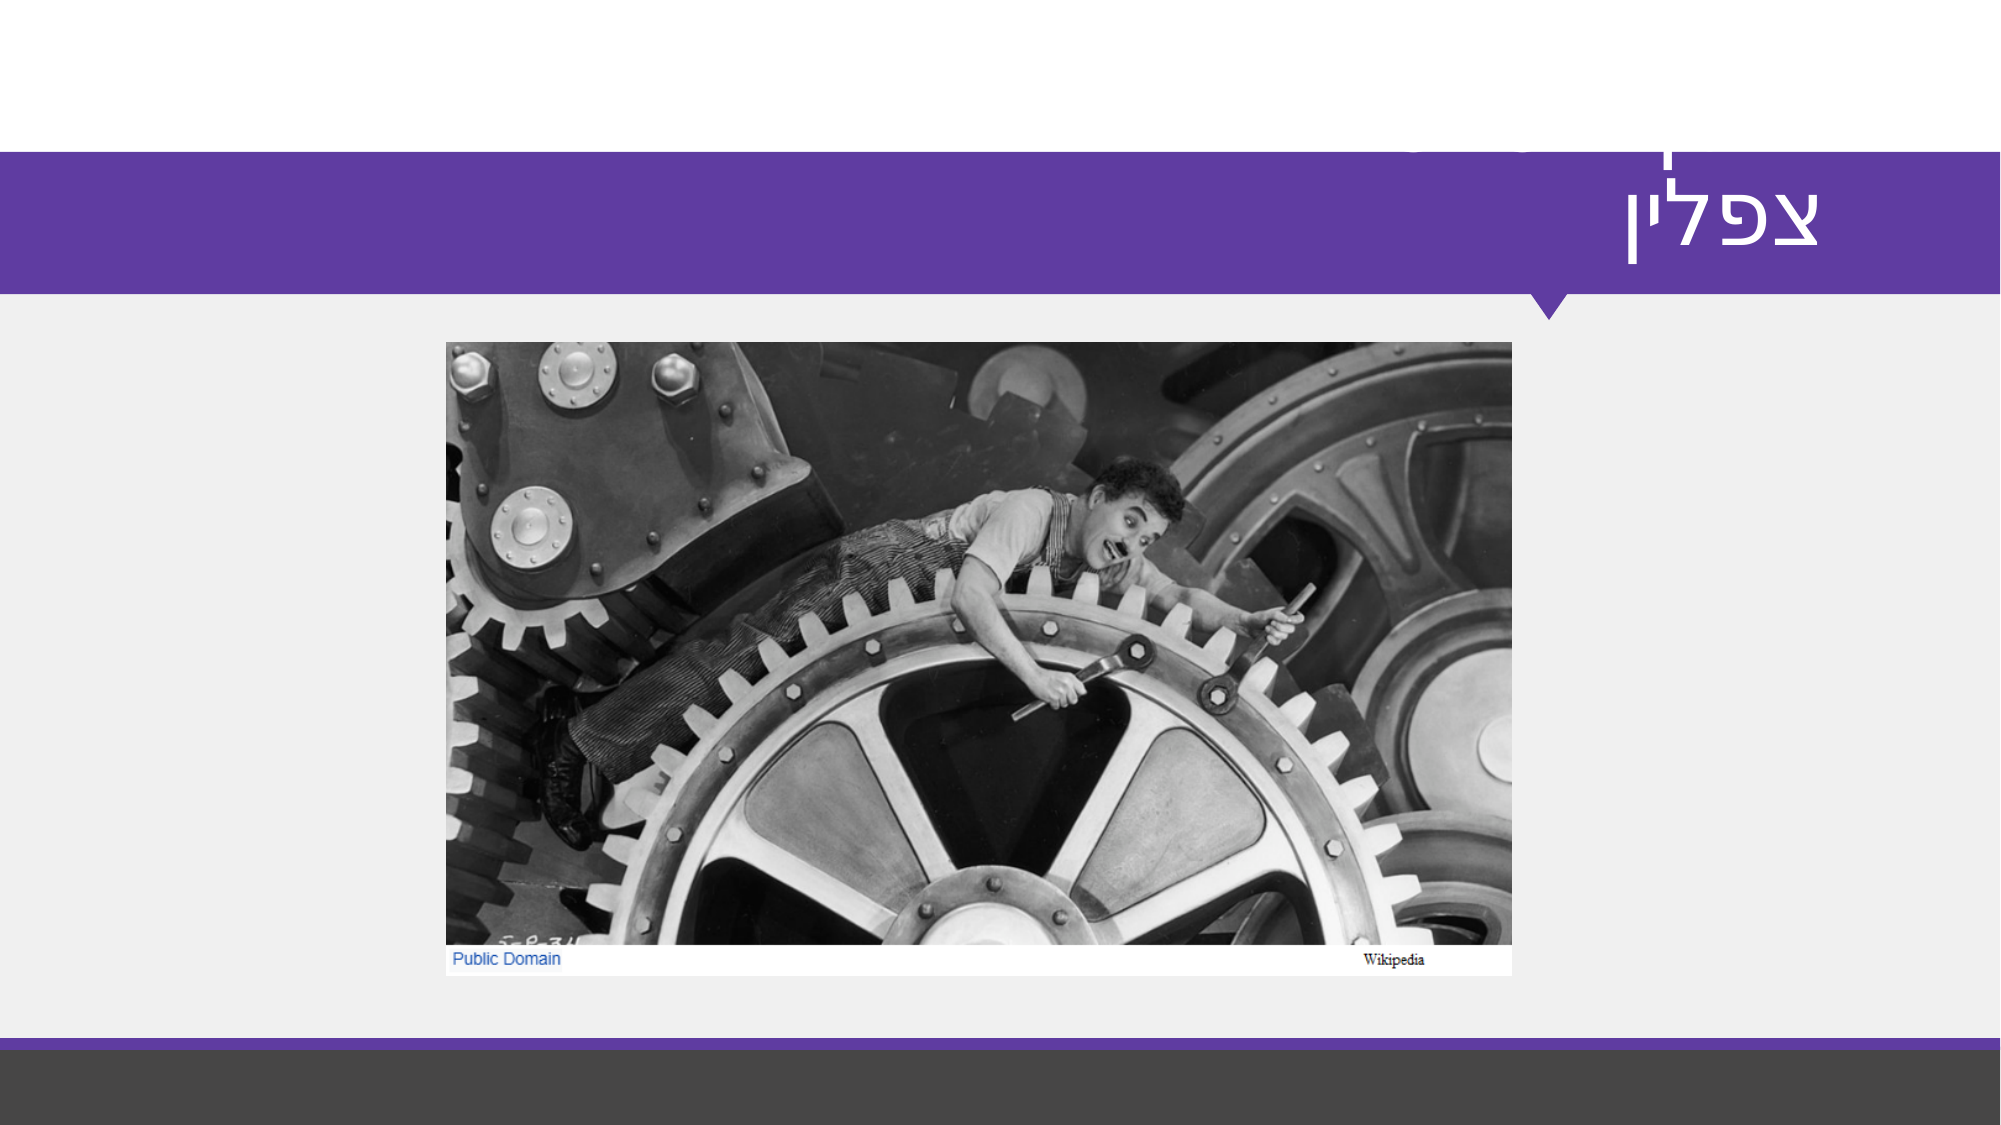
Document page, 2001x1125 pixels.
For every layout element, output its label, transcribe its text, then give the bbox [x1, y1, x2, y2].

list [446, 342, 1512, 977]
title מתוך הסרט "זמנים מודרניים" של צ'ארלי צפלין [190, 143, 1841, 382]
